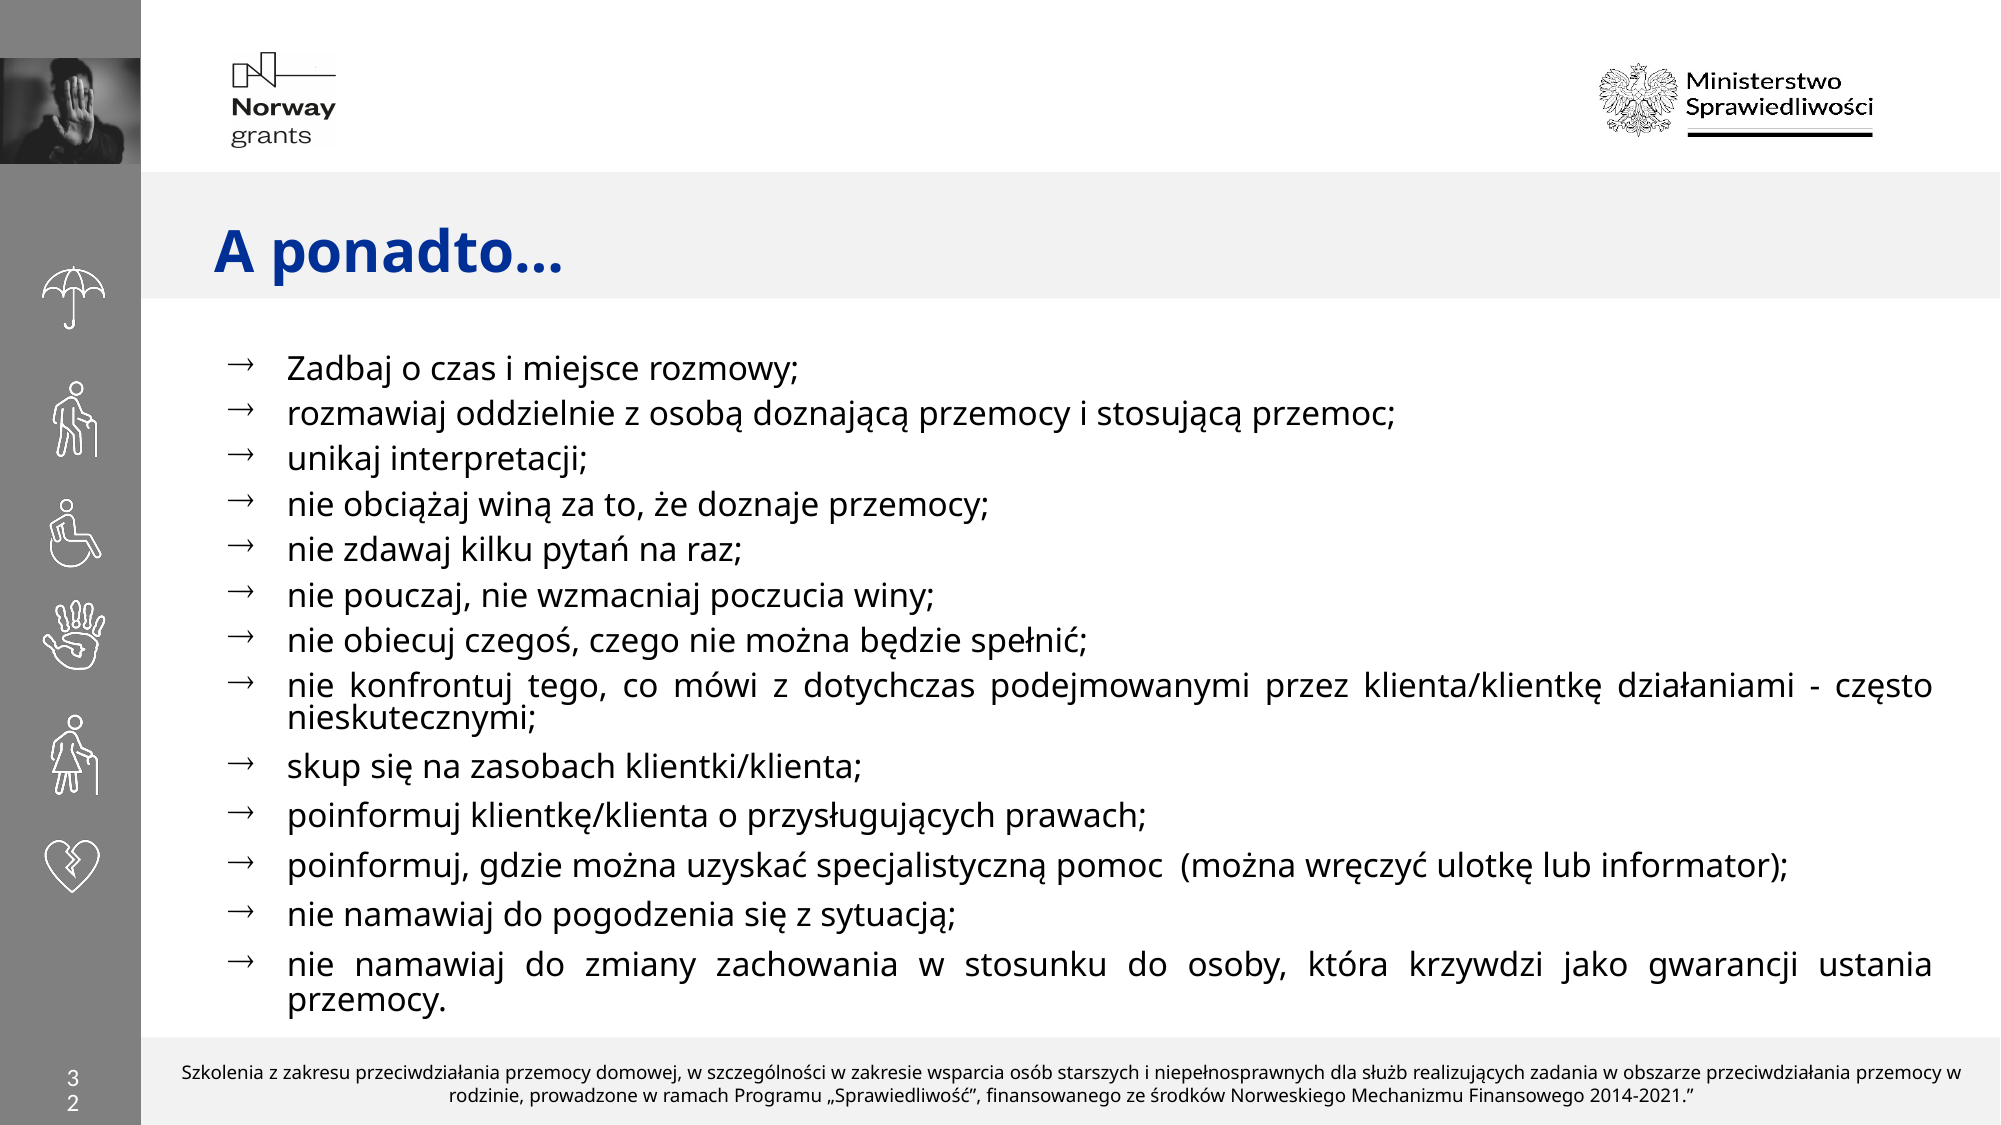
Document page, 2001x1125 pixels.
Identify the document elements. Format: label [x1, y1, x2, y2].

picture [1579, 46, 1892, 153]
text_box [0, 0, 2000, 1125]
